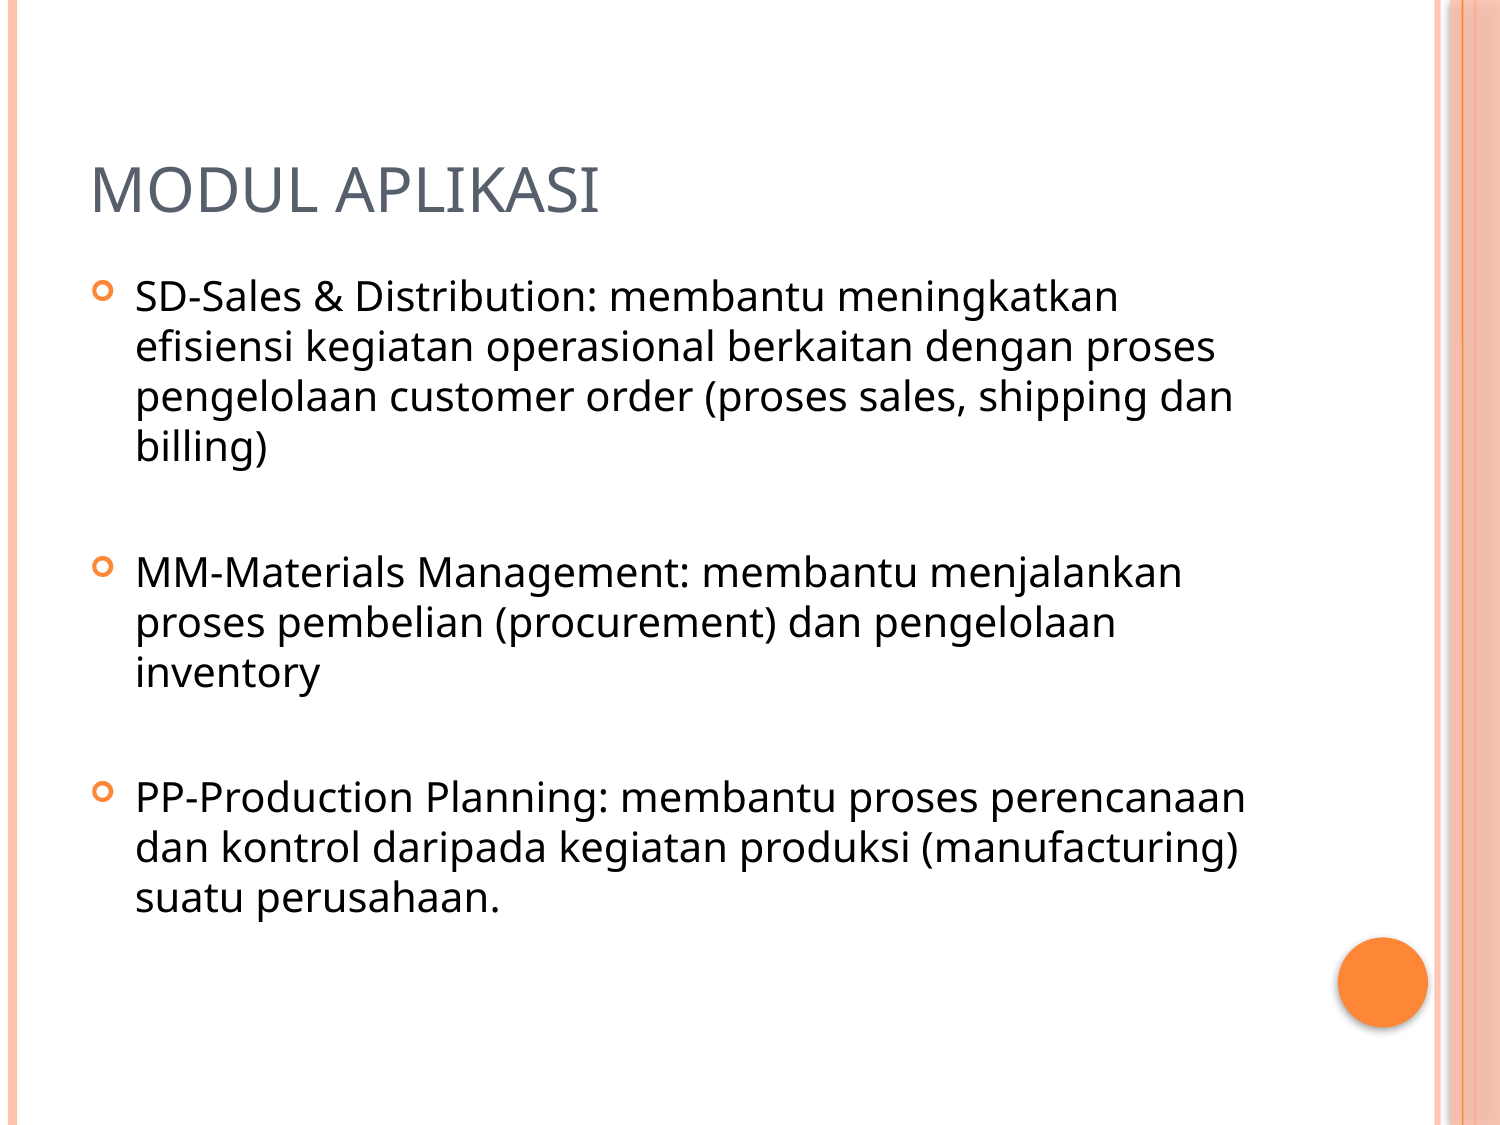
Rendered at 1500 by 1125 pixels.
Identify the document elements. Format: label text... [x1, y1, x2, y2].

list SD-Sales & Distribution: membantu meningkatkan efisiensi kegiatan operasional berkaitan dengan proses pengelolaan customer order (proses sales, shipping dan billing) MM-Materials Management: membantu menjalankan proses pembelian (procurement) dan pengelolaan inventory PP-Production Planning: membantu proses perencanaan dan kontrol daripada kegiatan produksi (manufacturing) suatu perusahaan. [75, 262, 1300, 1062]
title Modul aplikasi [75, 45, 1300, 233]
